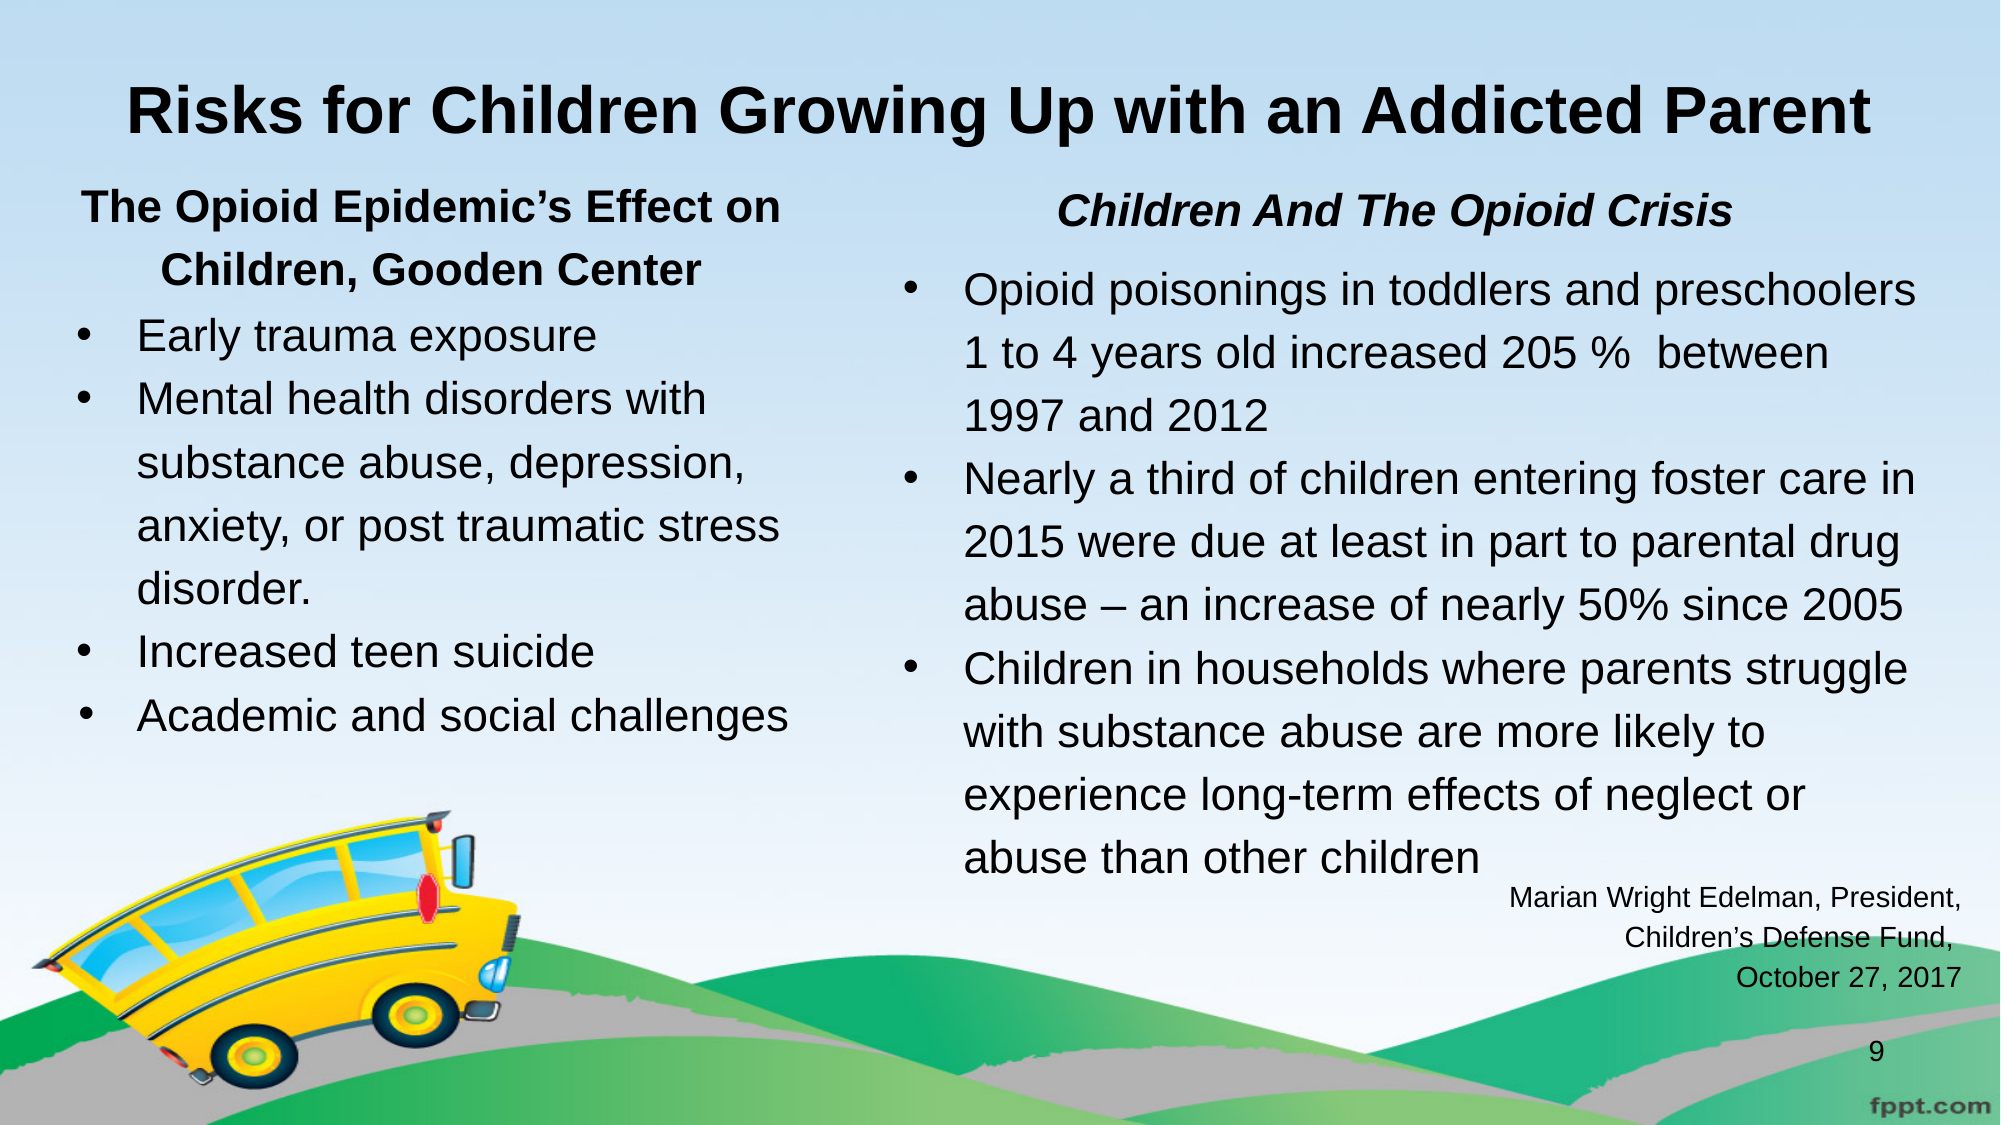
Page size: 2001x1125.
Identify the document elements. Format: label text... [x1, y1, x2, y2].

list Opioid poisonings in toddlers and preschoolers 1 to 4 years old increased 205 % between 1997 and 2012 Nearly a third of children entering foster care in 2015 were due at least in part to parental drug abuse – an increase of nearly 50% since 2005 Children in households where parents struggle with substance abuse are more likely to experience long-term effects of neglect or abuse than other children [873, 243, 1941, 1031]
slide_number ‹#› [1433, 1031, 1900, 1103]
list Early trauma exposure Mental health disorders with substance abuse, depression, anxiety, or post traumatic stress disorder. Increased teen suicide Academic and social challenges [46, 290, 873, 984]
list Children And The Opioid Crisis [970, 154, 1821, 243]
text_box Marian Wright Edelman, President, Children’s Defense Fund, October 27, 2017 [1240, 858, 1978, 994]
title Risks for Children Growing Up with an Addicted Parent [94, 18, 1906, 184]
picture [0, 0, 2001, 1125]
list The Opioid Epidemic’s Effect on Children, Gooden Center [8, 167, 855, 303]
